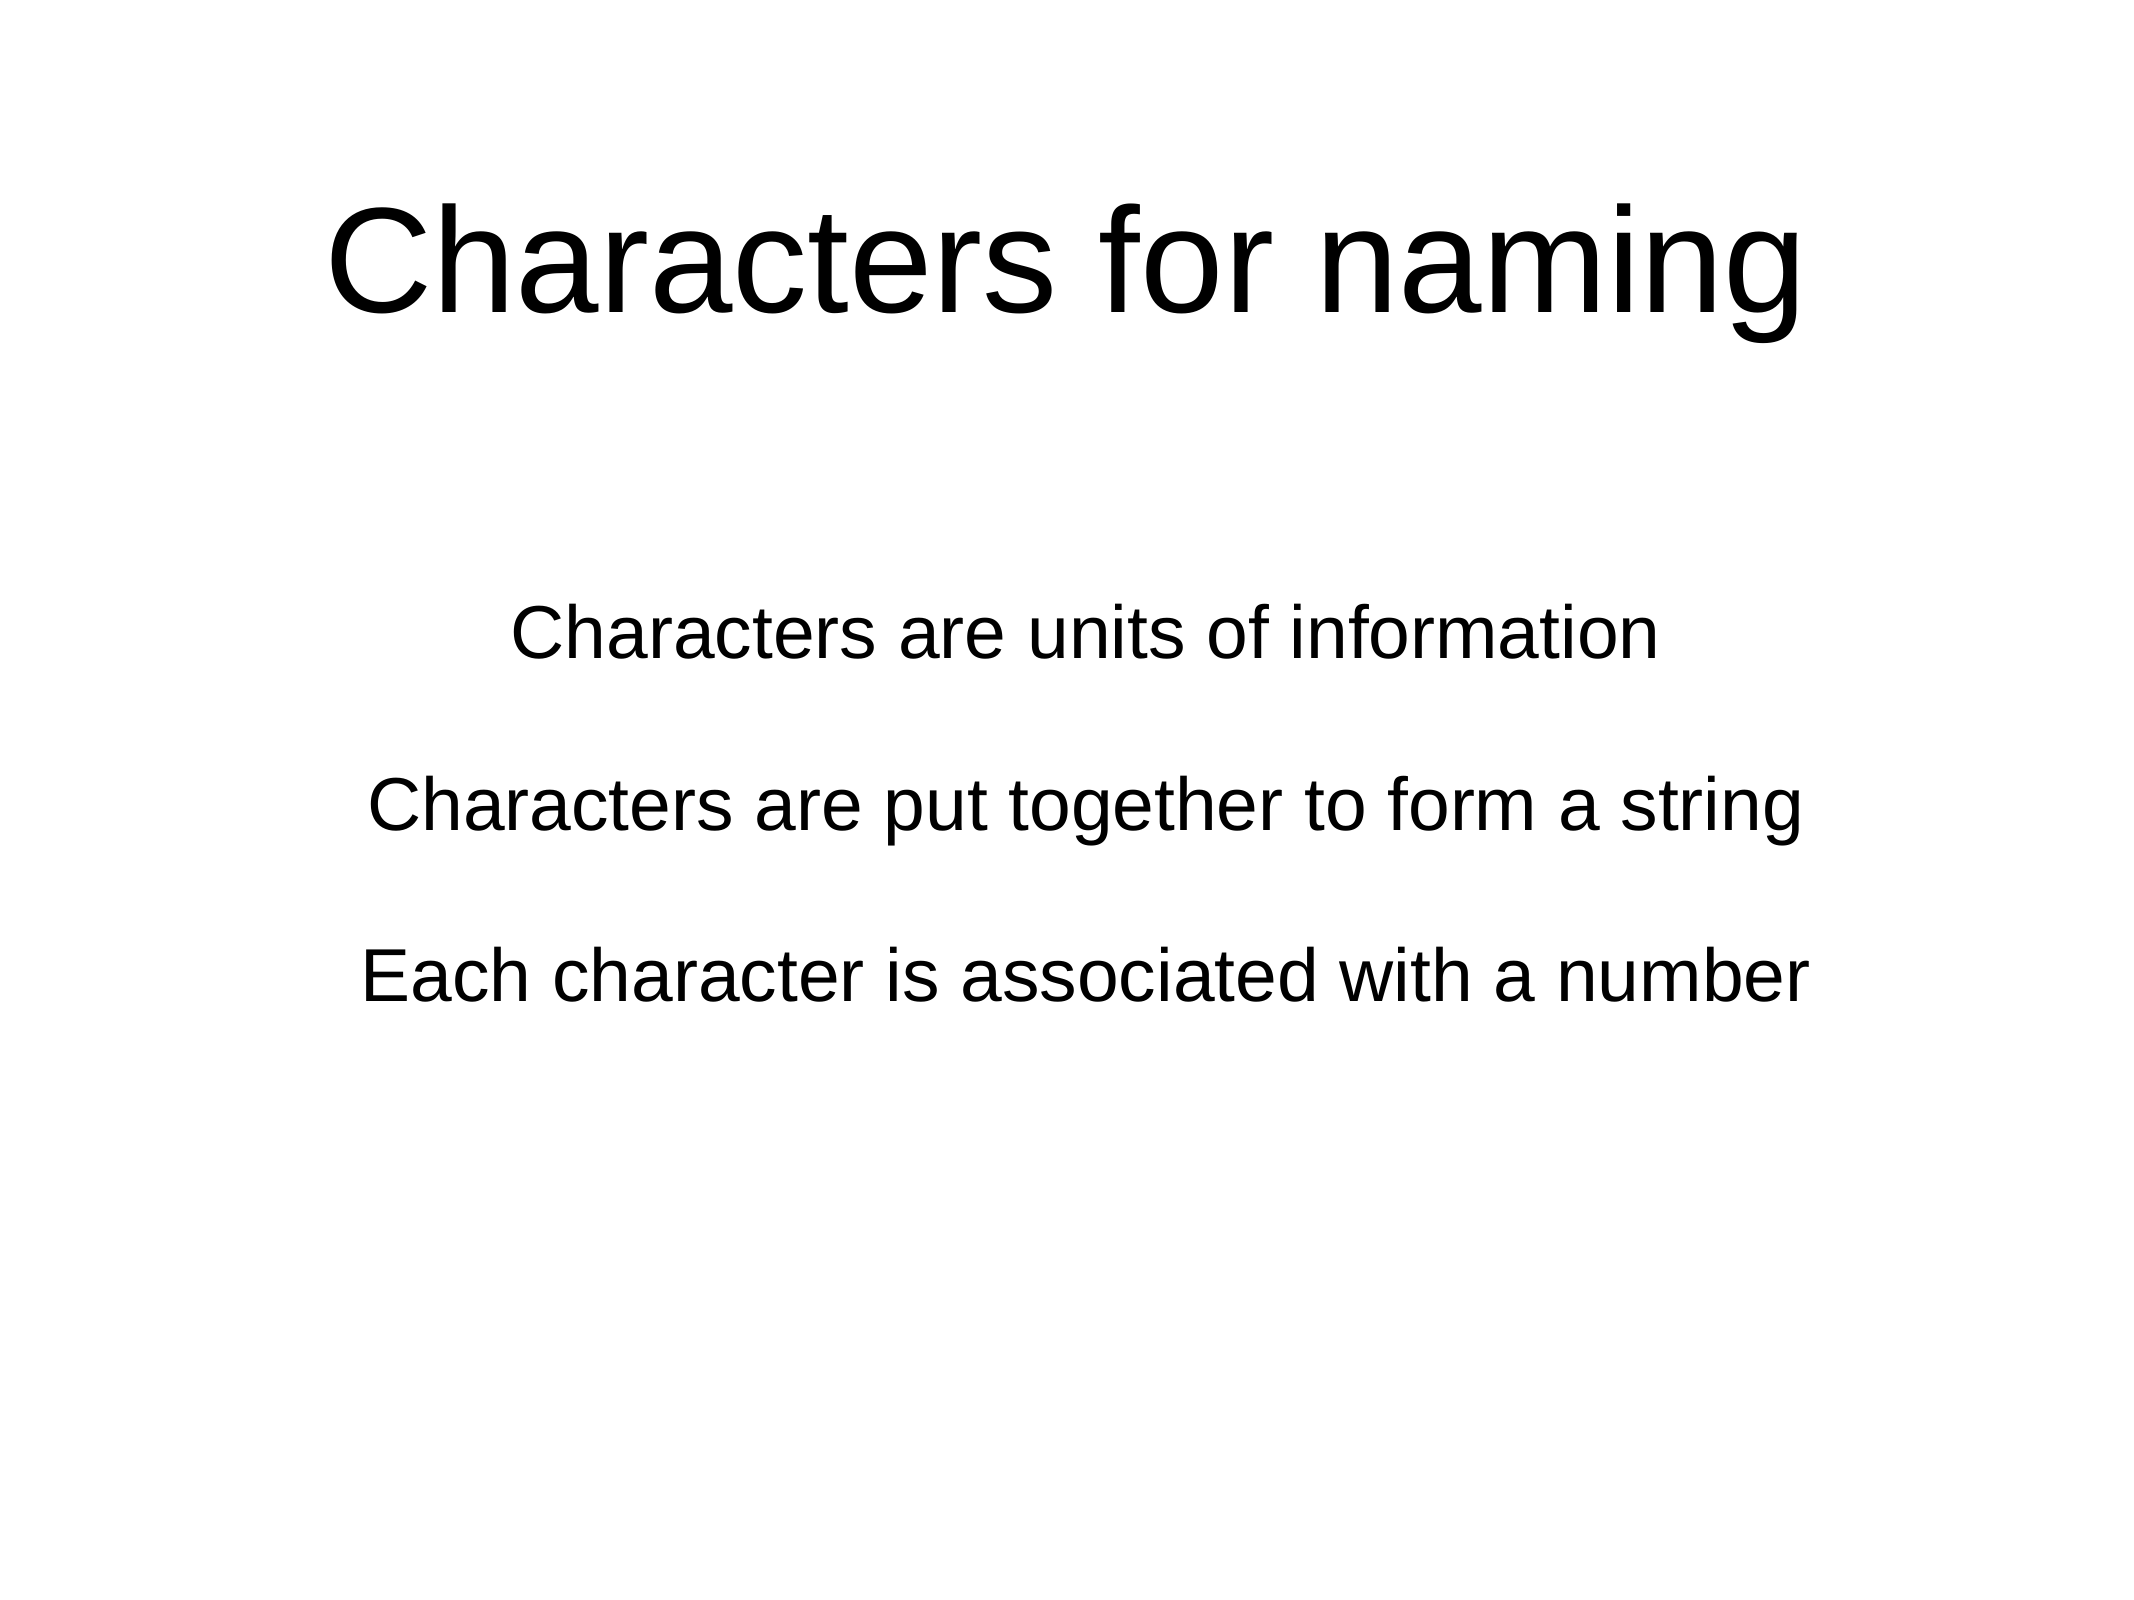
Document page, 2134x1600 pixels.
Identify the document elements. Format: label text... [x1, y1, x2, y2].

text_box Characters are units of information [502, 575, 1670, 683]
text_box Characters for naming [315, 154, 1818, 352]
text_box Characters are put together to form a string [358, 746, 1814, 854]
text_box Each character is associated with a number [352, 917, 1820, 1025]
